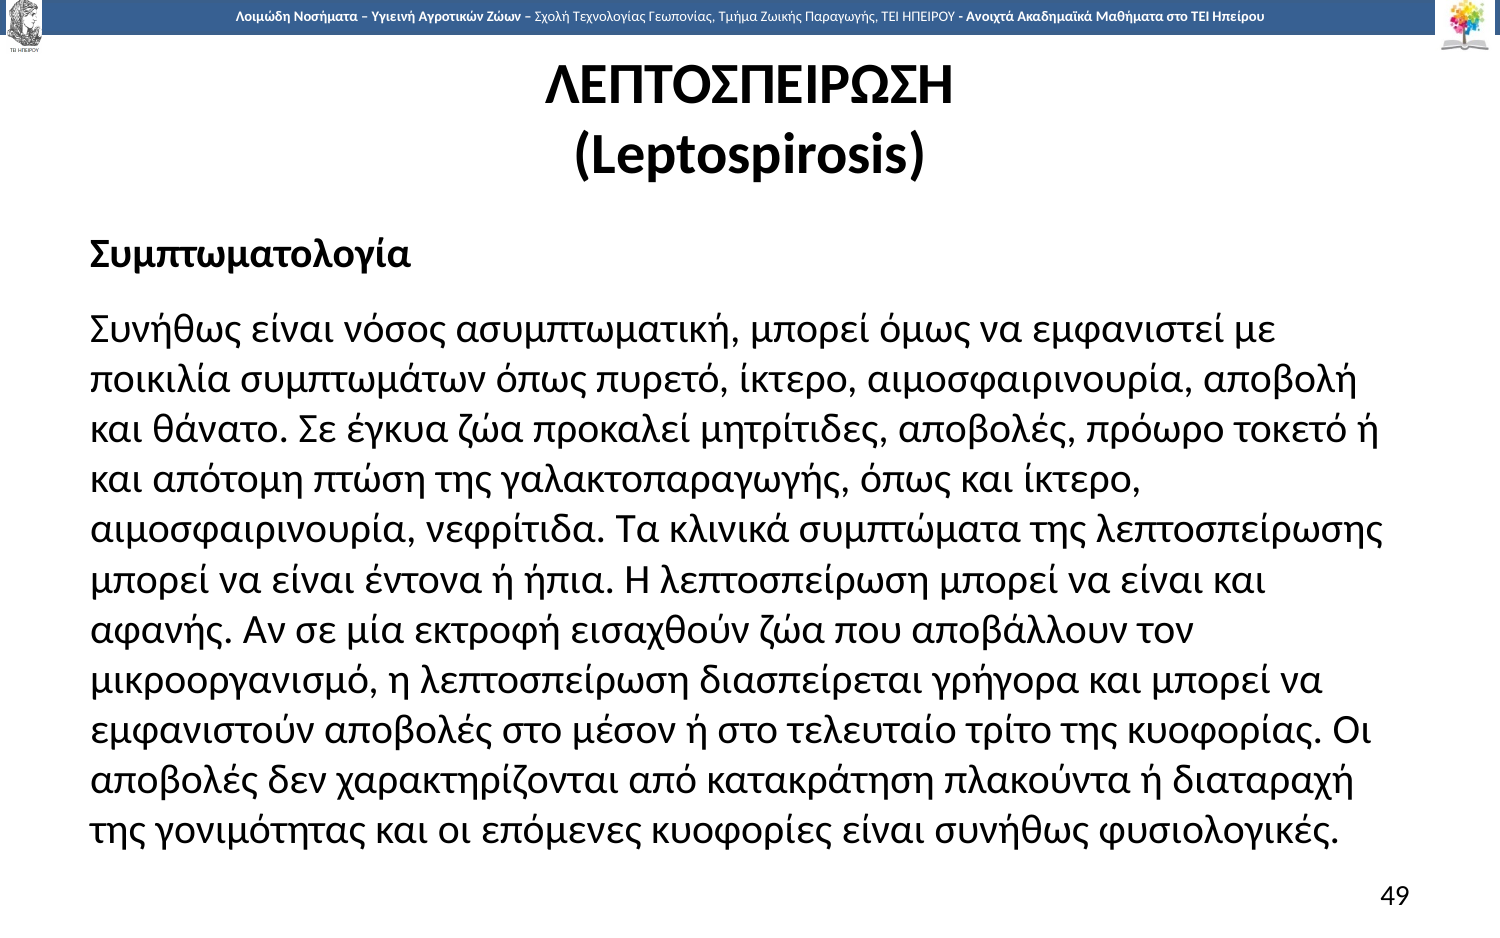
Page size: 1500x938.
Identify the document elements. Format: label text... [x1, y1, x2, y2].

list Συμπτωματολογία Συνήθως είναι νόσος ασυμπτωματική, μπορεί όμως να εμφανιστεί με ποικιλία συμπτωμάτων όπως πυρετό, ίκτερο, αιμοσφαιρινουρία, αποβολή και θάνατο. Σε έγκυα ζώα προκαλεί μητρίτιδες, αποβολές, πρόωρο τοκετό ή και απότομη πτώση της γαλακτοπαραγωγής, όπως και ίκτερο, αιμοσφαιρινουρία, νεφρίτιδα. Τα κλινικά συμπτώματα της λεπτοσπείρωσης μπορεί να είναι έντονα ή ήπια. Η λεπτοσπείρωση μπορεί να είναι και αφανής. Αν σε μία εκτροφή εισαχθούν ζώα που αποβάλλουν τον μικροοργανισμό, η λεπτοσπείρωση διασπείρεται γρήγορα και μπορεί να εμφανιστούν αποβολές στο μέσον ή στο τελευταίο τρίτο της κυοφορίας. Οι αποβολές δεν χαρακτηρίζονται από κατακράτηση πλακούντα ή διαταραχή της γονιμότητας και οι επόμενες κυοφορίες είναι συνήθως φυσιολογικές. [75, 218, 1425, 838]
picture [1435, 0, 1495, 52]
slide_number 49 [1074, 868, 1425, 919]
picture [6, 0, 42, 54]
title ΛΕΠΤΟΣΠΕΙΡΩΣΗ (Leptospirosis) [75, 37, 1425, 194]
